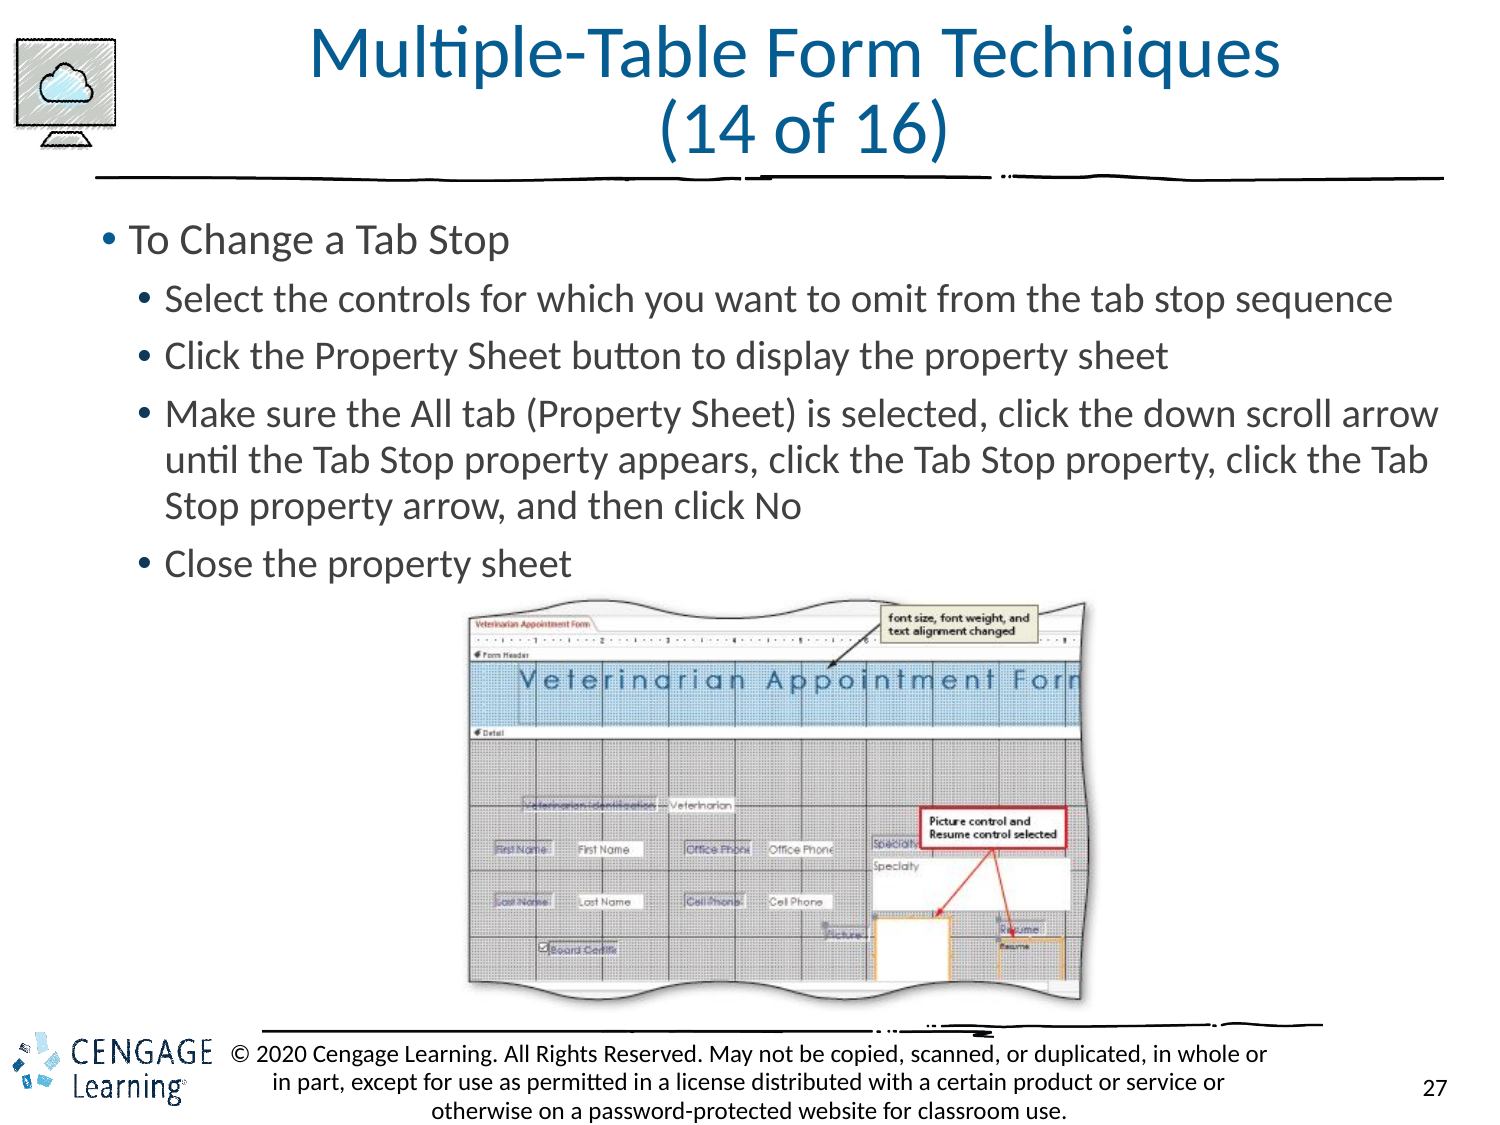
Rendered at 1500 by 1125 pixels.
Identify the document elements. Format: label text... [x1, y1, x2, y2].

picture [262, 1022, 1323, 1038]
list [462, 588, 1101, 1013]
picture [95, 174, 1444, 182]
picture [13, 36, 117, 151]
list To Change a Tab Stop Select the controls for which you want to omit from the tab stop sequence Click the Property Sheet button to display the property sheet Make sure the All tab (Property Sheet) is selected, click the down scroll arrow until the Tab Stop property appears, click the Tab Stop property, click the Tab Stop property arrow, and then click No Close the property sheet [101, 213, 1464, 590]
title Multiple-Table Form Techniques (14 of 16) [124, 22, 1484, 163]
picture [12, 1032, 212, 1106]
